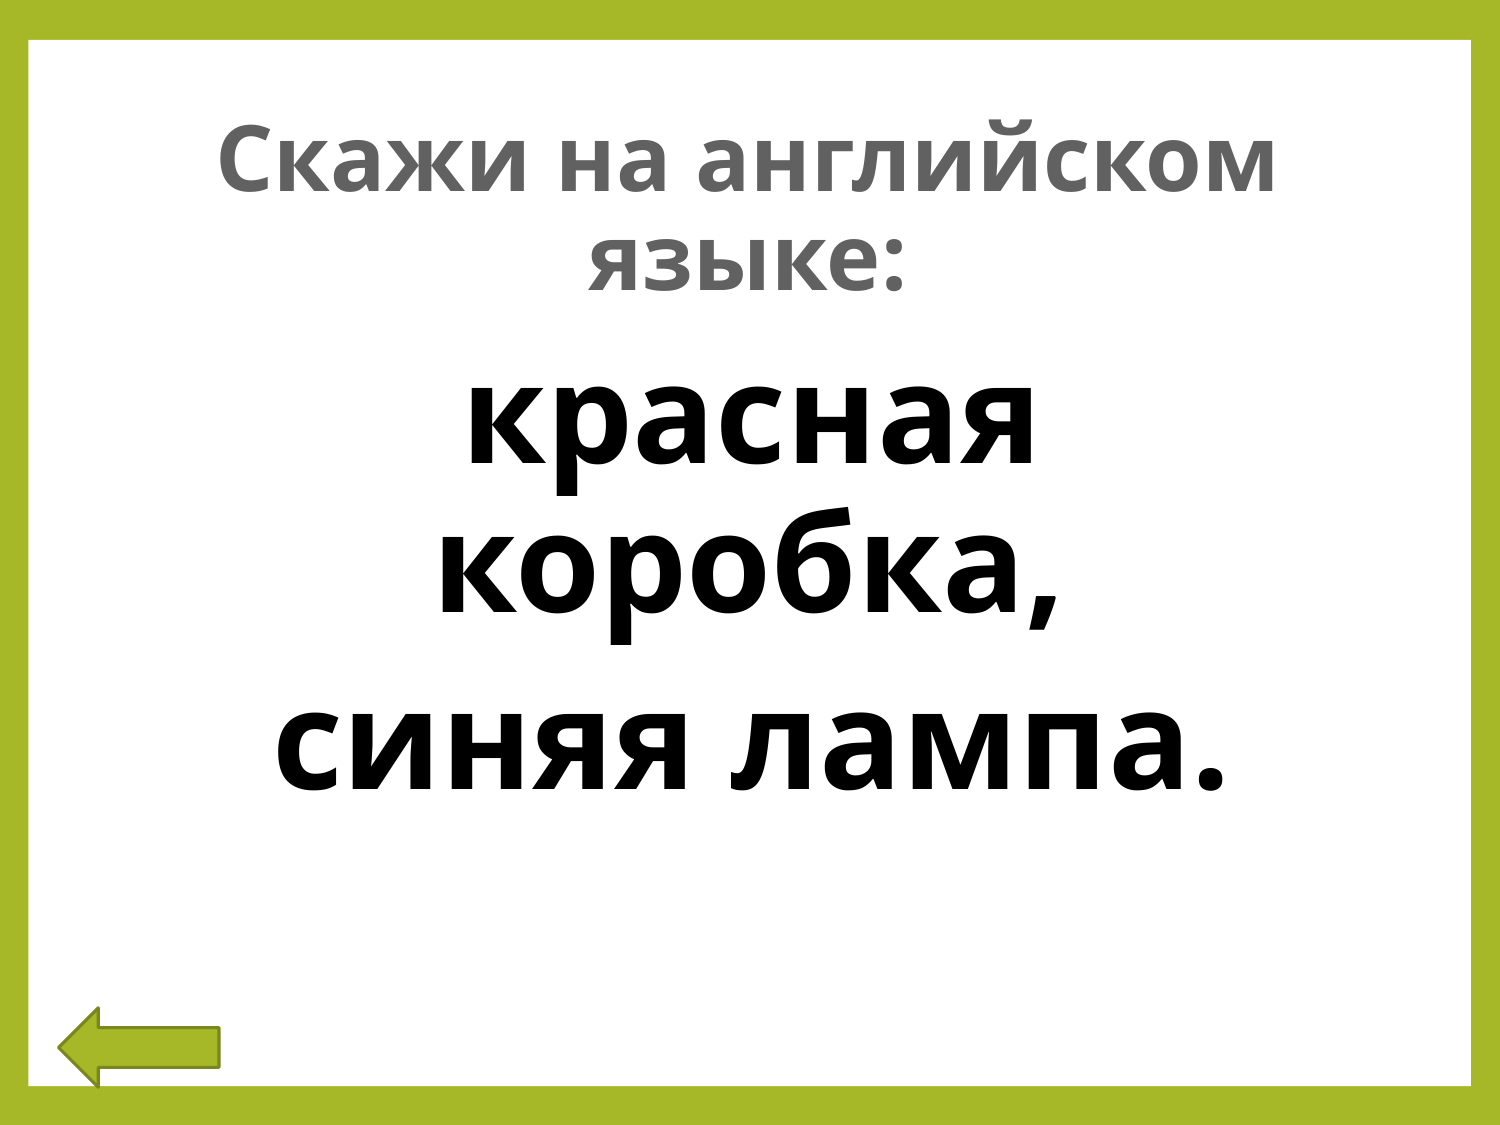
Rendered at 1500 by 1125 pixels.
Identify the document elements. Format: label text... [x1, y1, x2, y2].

text_box [57, 1006, 221, 1089]
title Скажи на английском языке: [140, 99, 1356, 323]
list красная коробка, синяя лампа. [140, 337, 1356, 1000]
